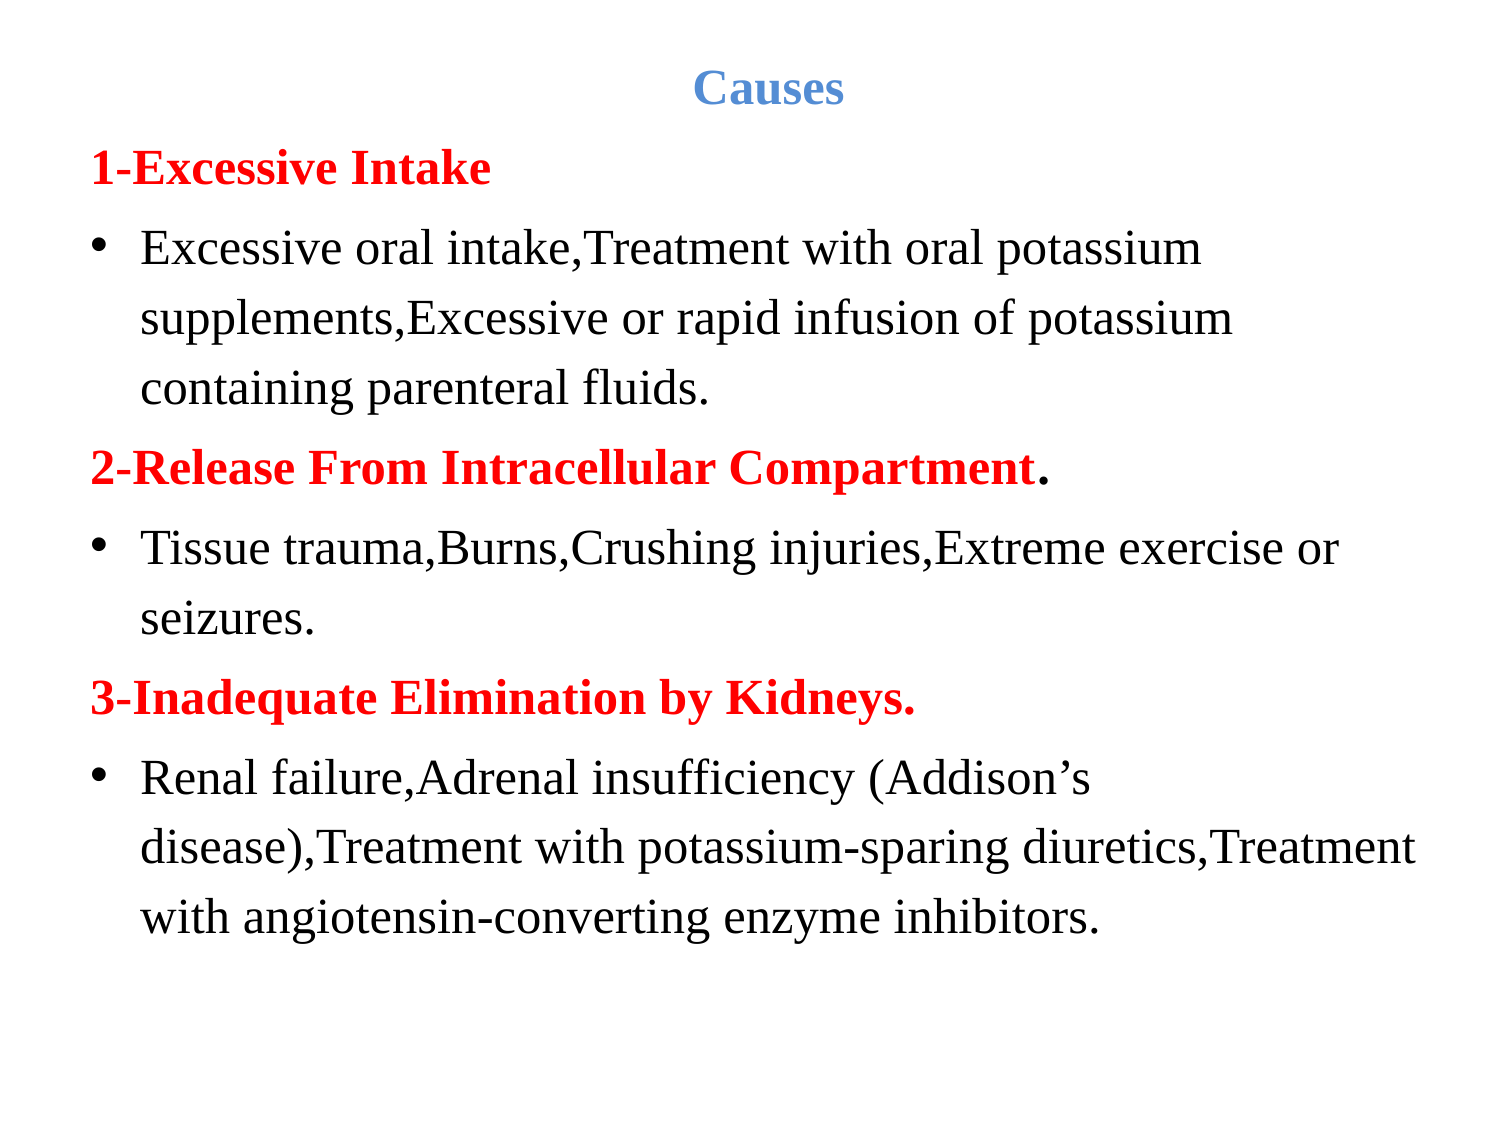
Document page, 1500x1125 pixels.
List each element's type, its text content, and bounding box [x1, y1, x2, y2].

list Causes 1-Excessive Intake Excessive oral intake,Treatment with oral potassium supplements,Excessive or rapid infusion of potassium containing parenteral fluids. 2-Release From Intracellular Compartment. Tissue trauma,Burns,Crushing injuries,Extreme exercise or seizures. 3-Inadequate Elimination by Kidneys. Renal failure,Adrenal insufficiency (Addison’s disease),Treatment with potassium-sparing diuretics,Treatment with angiotensin-converting enzyme inhibitors. [75, 37, 1463, 1005]
